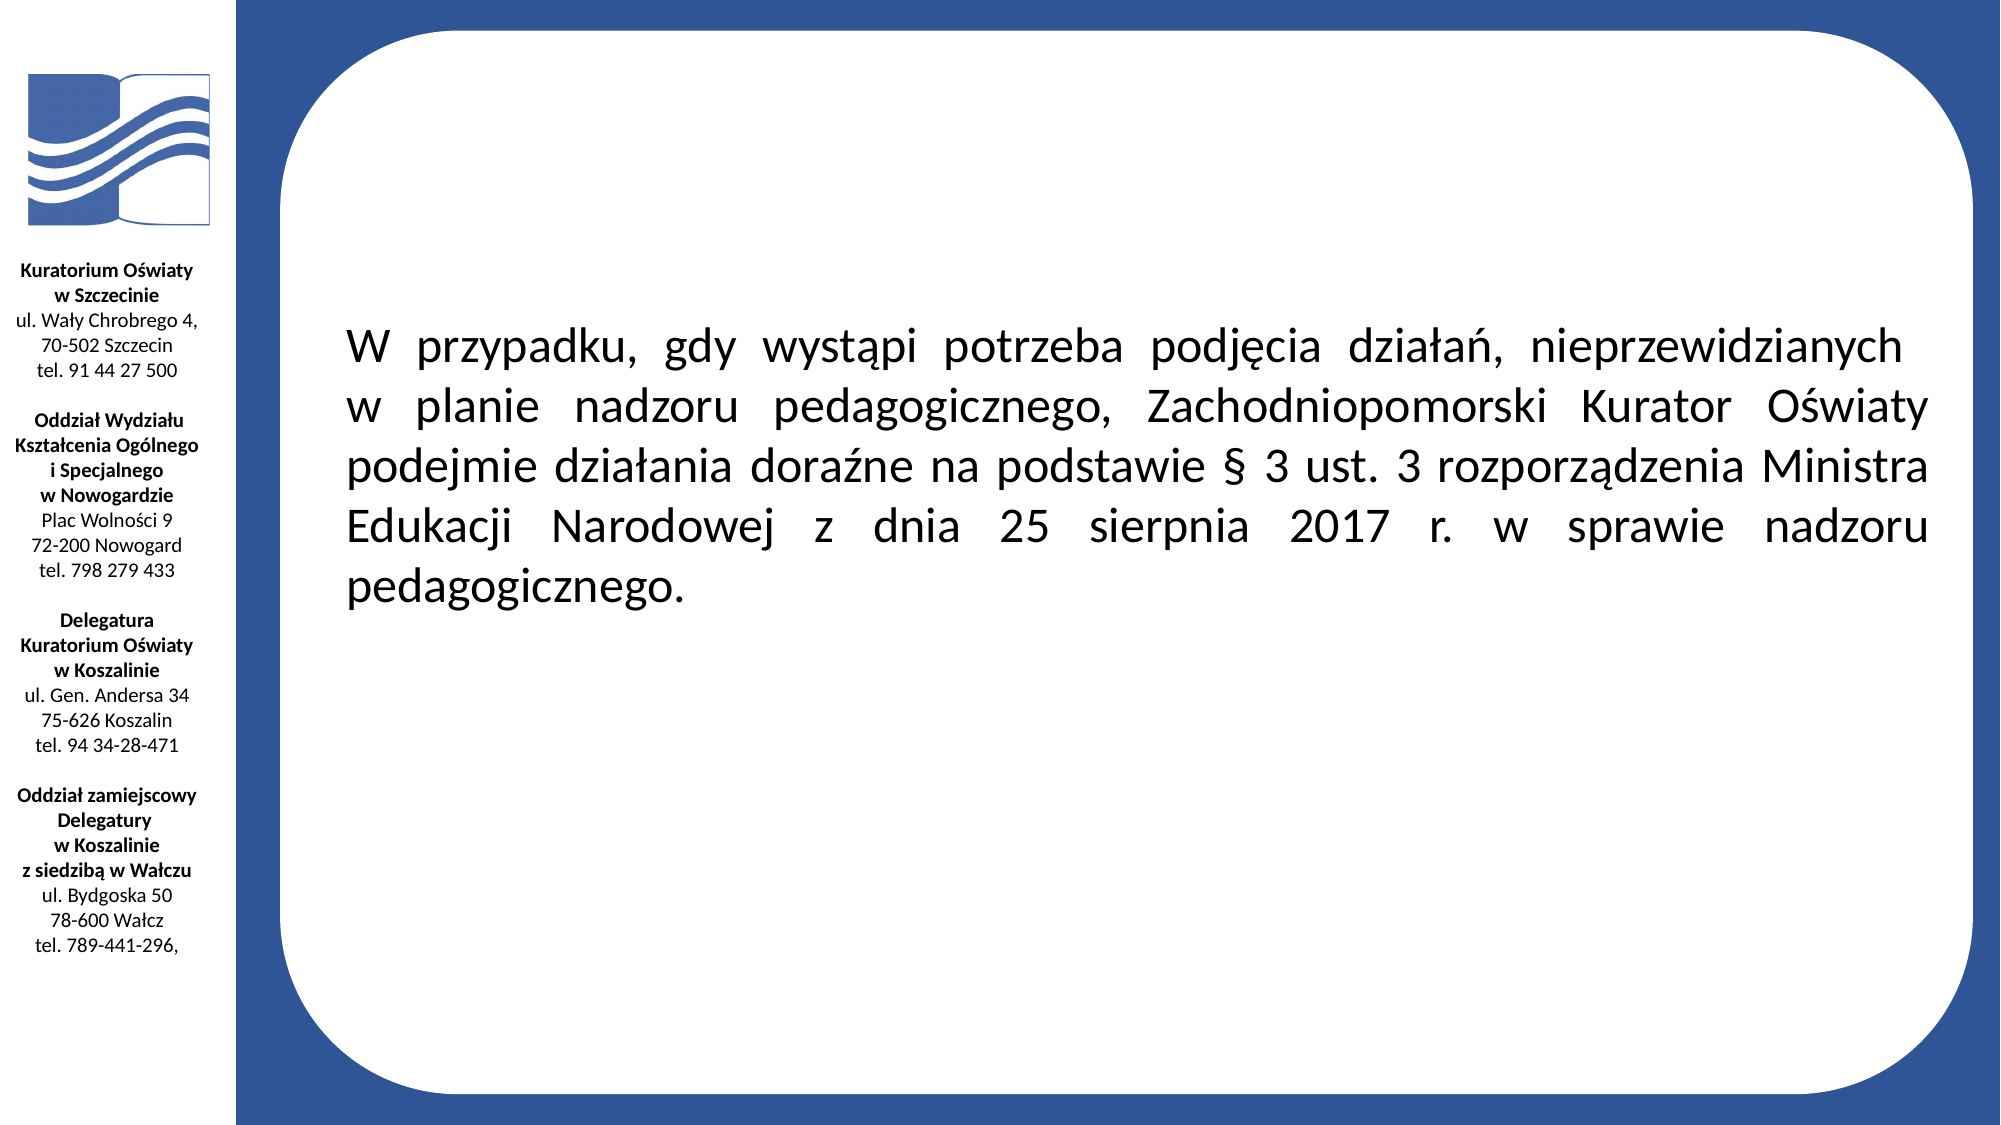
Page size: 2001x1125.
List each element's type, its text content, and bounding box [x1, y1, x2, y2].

text_box [0, 0, 236, 1125]
slide_number 11 [1412, 1042, 1863, 1103]
text_box [236, 0, 2000, 1125]
text_box [280, 30, 1973, 1095]
text_box Kuratorium Oświaty w Szczecinie ul. Wały Chrobrego 4, 70-502 Szczecin tel. 91 44 27 500 Oddział Wydziału Kształcenia Ogólnego i Specjalnego w Nowogardzie Plac Wolności 9 72-200 Nowogard tel. 798 279 433 Delegatura Kuratorium Oświaty w Koszalinie ul. Gen. Andersa 34 75-626 Koszalin tel. 94 34-28-471 Oddział zamiejscowy Delegatury w Koszalinie z siedzibą w Wałczu ul. Bydgoska 50 78-600 Wałcz tel. 789-441-296, [0, 249, 215, 964]
text_box W przypadku, gdy wystąpi potrzeba podjęcia działań, nieprzewidzianych w planie nadzoru pedagogicznego, Zachodniopomorski Kurator Oświaty podejmie działania doraźne na podstawie § 3 ust. 3 rozporządzenia Ministra Edukacji Narodowej z dnia 25 sierpnia 2017 r. w sprawie nadzoru pedagogicznego. [331, 304, 1946, 620]
picture [28, 73, 210, 228]
